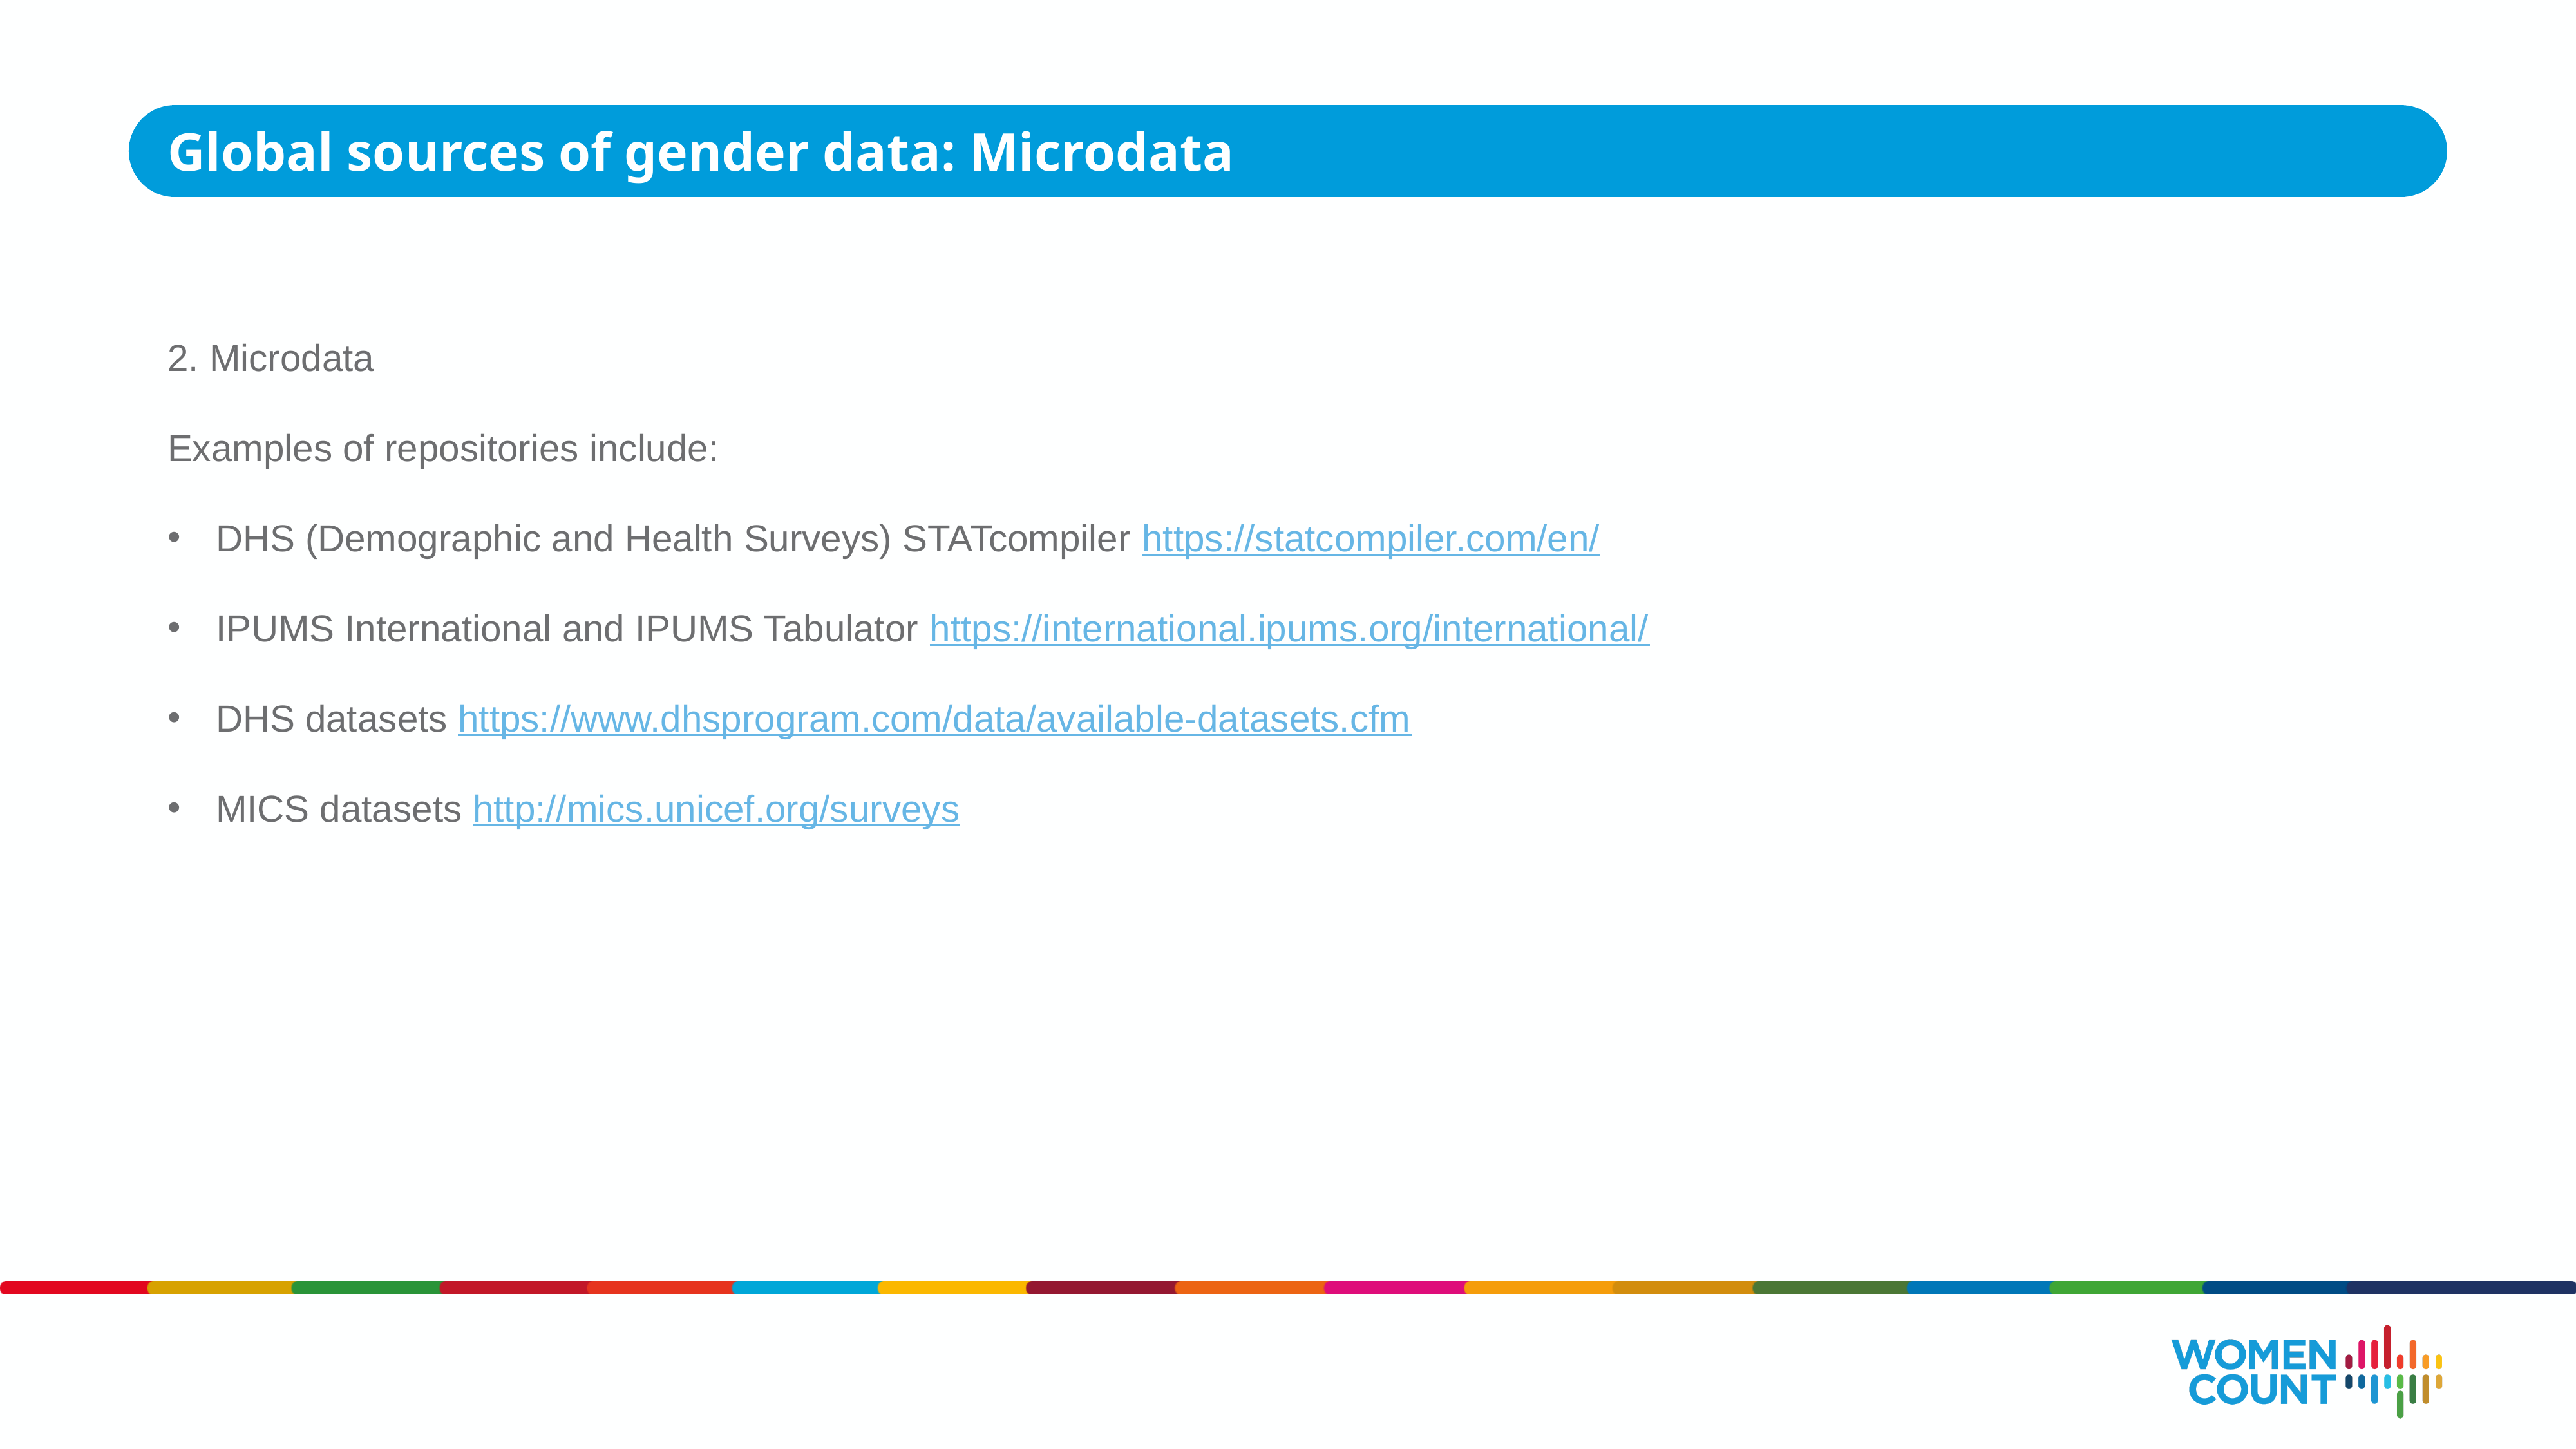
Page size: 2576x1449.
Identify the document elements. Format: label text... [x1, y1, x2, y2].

list Global sources of gender data: Microdata [167, 119, 2411, 245]
list 2. Microdata Examples of repositories include: DHS (Demographic and Health Surveys) STATcompiler https://statcompiler.com/en/ IPUMS International and IPUMS Tabulator https://international.ipums.org/international/ DHS datasets https://www.dhsprogram.com/data/available-datasets.cfm MICS datasets http://mics.unicef.org/surveys [167, 334, 2411, 926]
